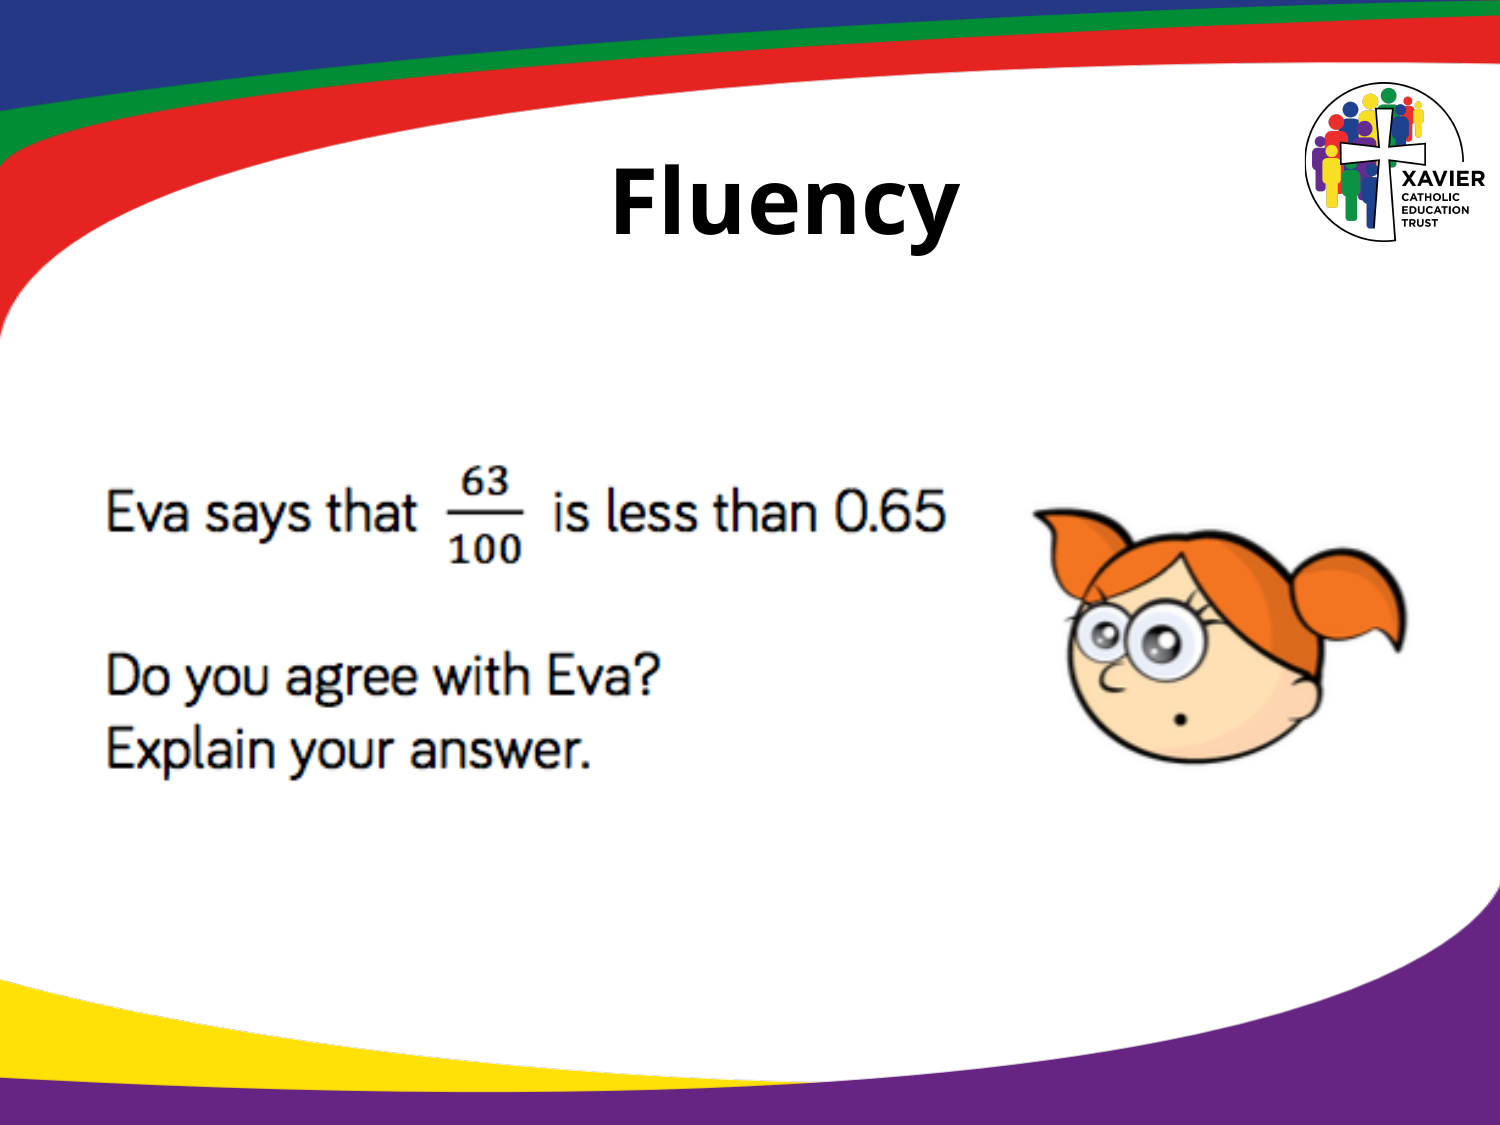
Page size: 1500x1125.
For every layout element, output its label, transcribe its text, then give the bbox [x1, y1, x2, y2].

title Fluency [118, 96, 1452, 314]
picture [87, 441, 1427, 786]
